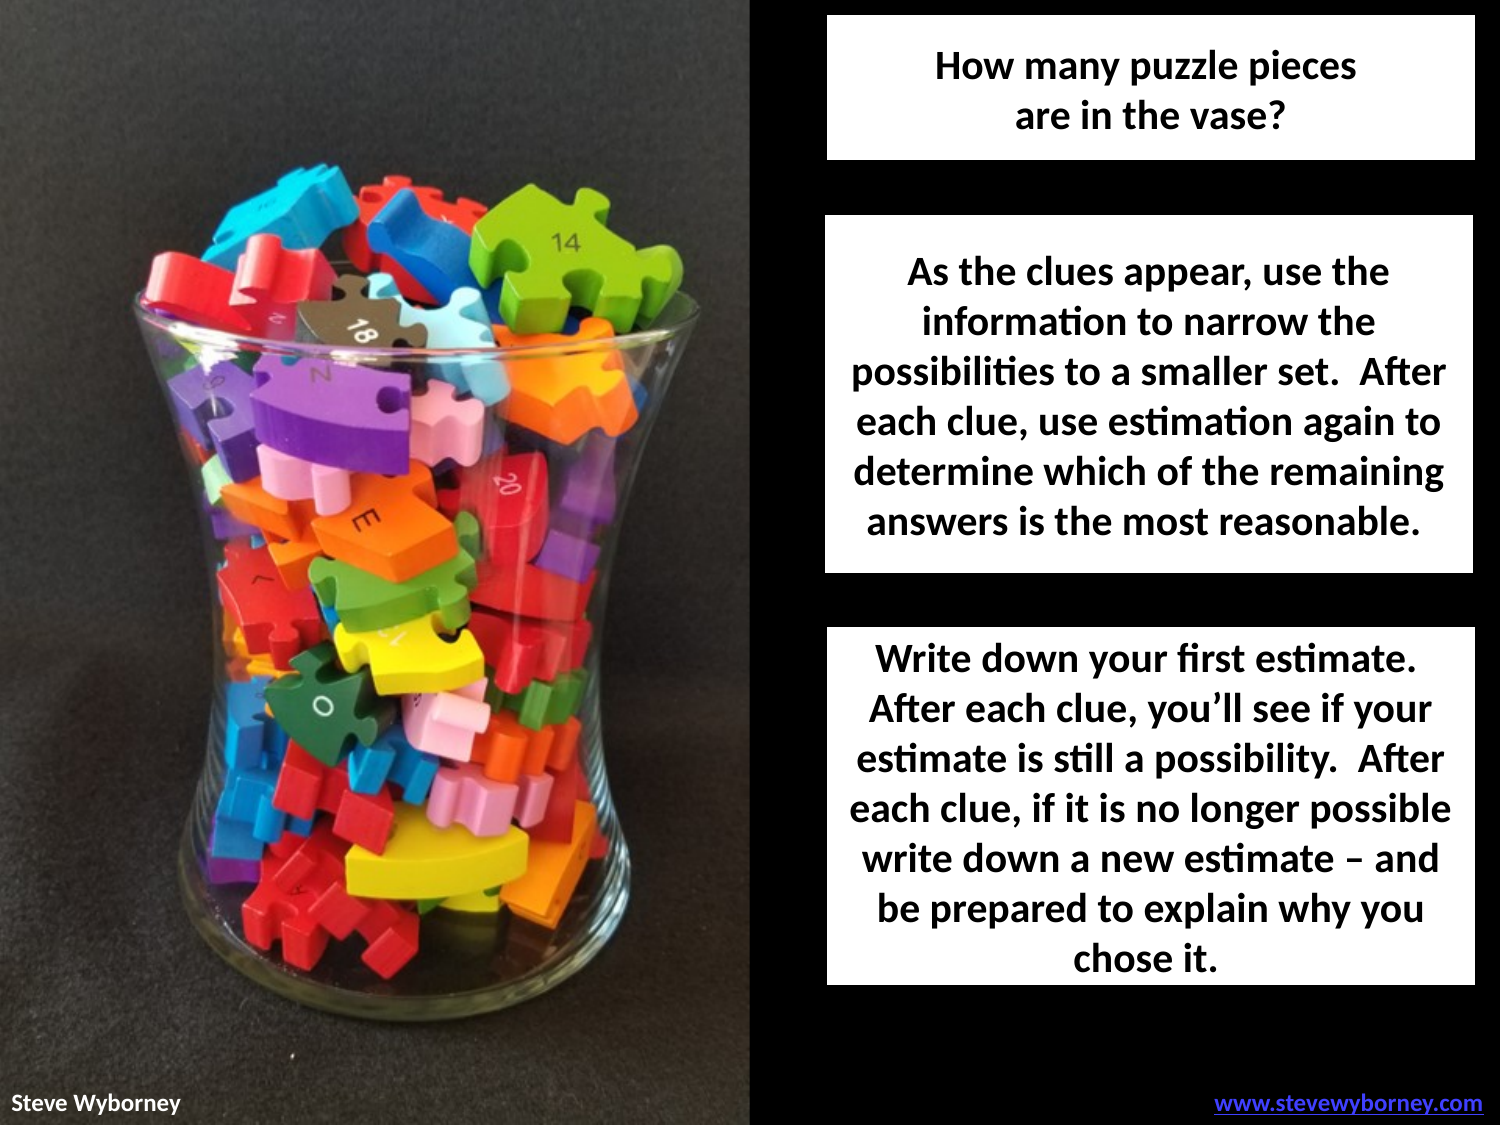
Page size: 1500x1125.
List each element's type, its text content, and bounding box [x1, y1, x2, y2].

text_box How many puzzle pieces are in the vase? [823, 10, 1479, 164]
picture [0, 0, 751, 1125]
text_box Write down your first estimate. After each clue, you’ll see if your estimate is still a possibility. After each clue, if it is no longer possible write down a new estimate – and be prepared to explain why you chose it. [823, 623, 1479, 989]
text_box As the clues appear, use the information to narrow the possibilities to a smaller set. After each clue, use estimation again to determine which of the remaining answers is the most reasonable. [821, 210, 1477, 577]
text_box www.stevewyborney.com [1199, 1079, 1499, 1125]
